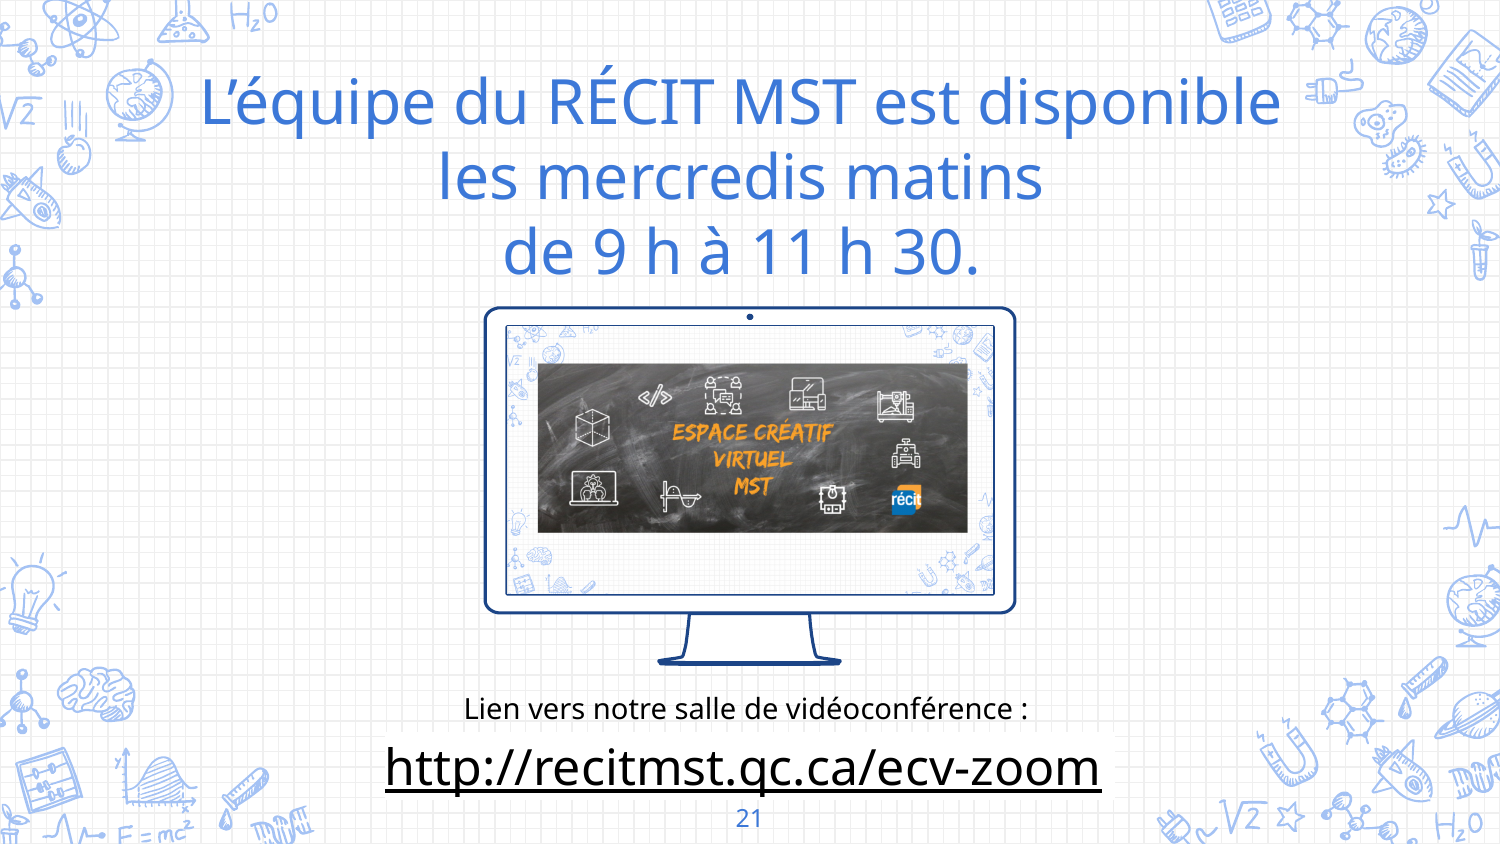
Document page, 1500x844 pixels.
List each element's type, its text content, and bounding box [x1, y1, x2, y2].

title L’équipe du RÉCIT MST est disponible les mercredis matins de 9 h à 11 h 30. [154, 104, 1346, 245]
text_box [485, 307, 1015, 665]
picture [507, 325, 993, 595]
slide_number 21 [705, 796, 795, 844]
text_box Lien vers notre salle de vidéoconférence : http://recitmst.qc.ca/ecv-zoom [344, 675, 1156, 770]
